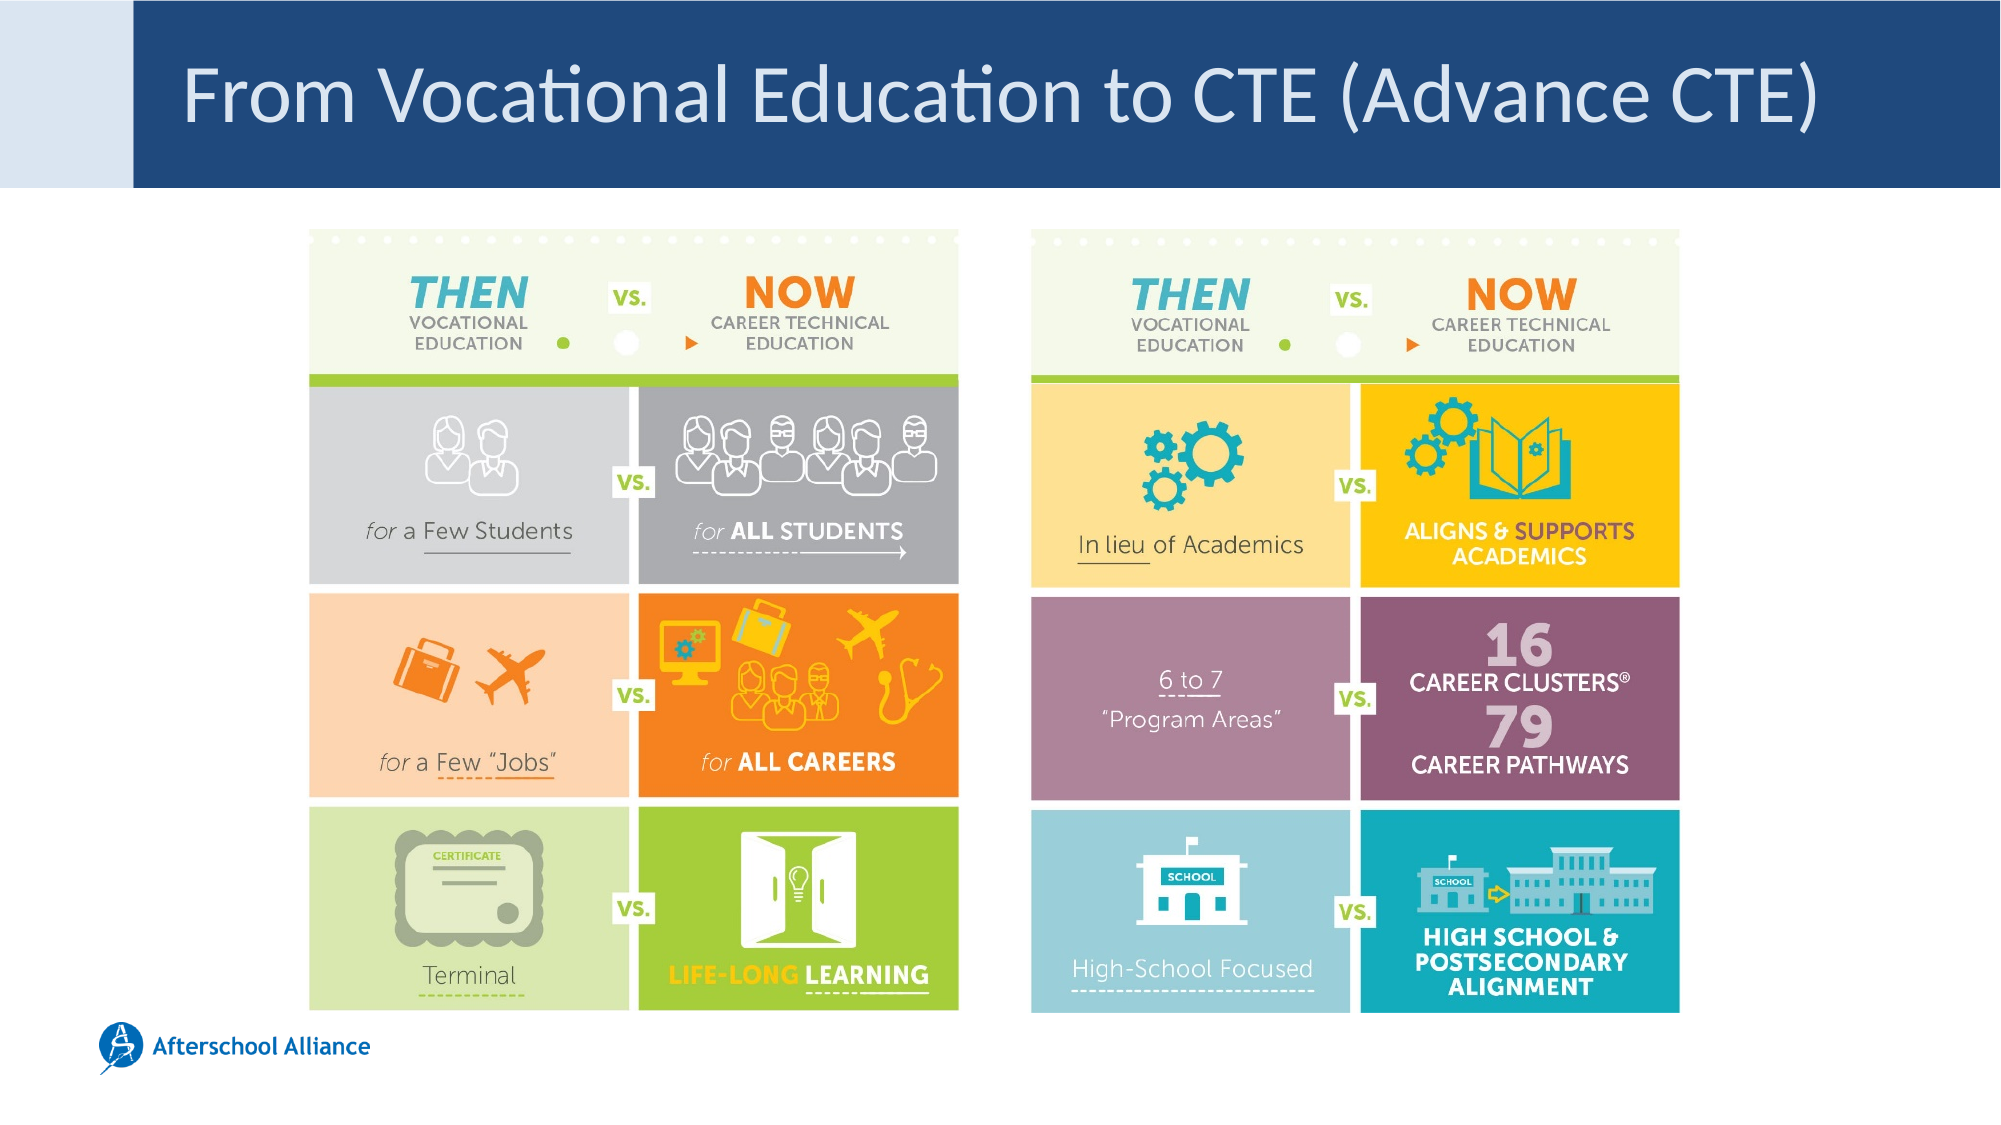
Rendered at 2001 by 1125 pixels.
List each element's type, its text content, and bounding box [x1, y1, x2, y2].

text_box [306, 229, 1684, 1013]
title From Vocational Education to CTE (Advance CTE) [167, 31, 1968, 157]
picture [99, 1022, 370, 1075]
